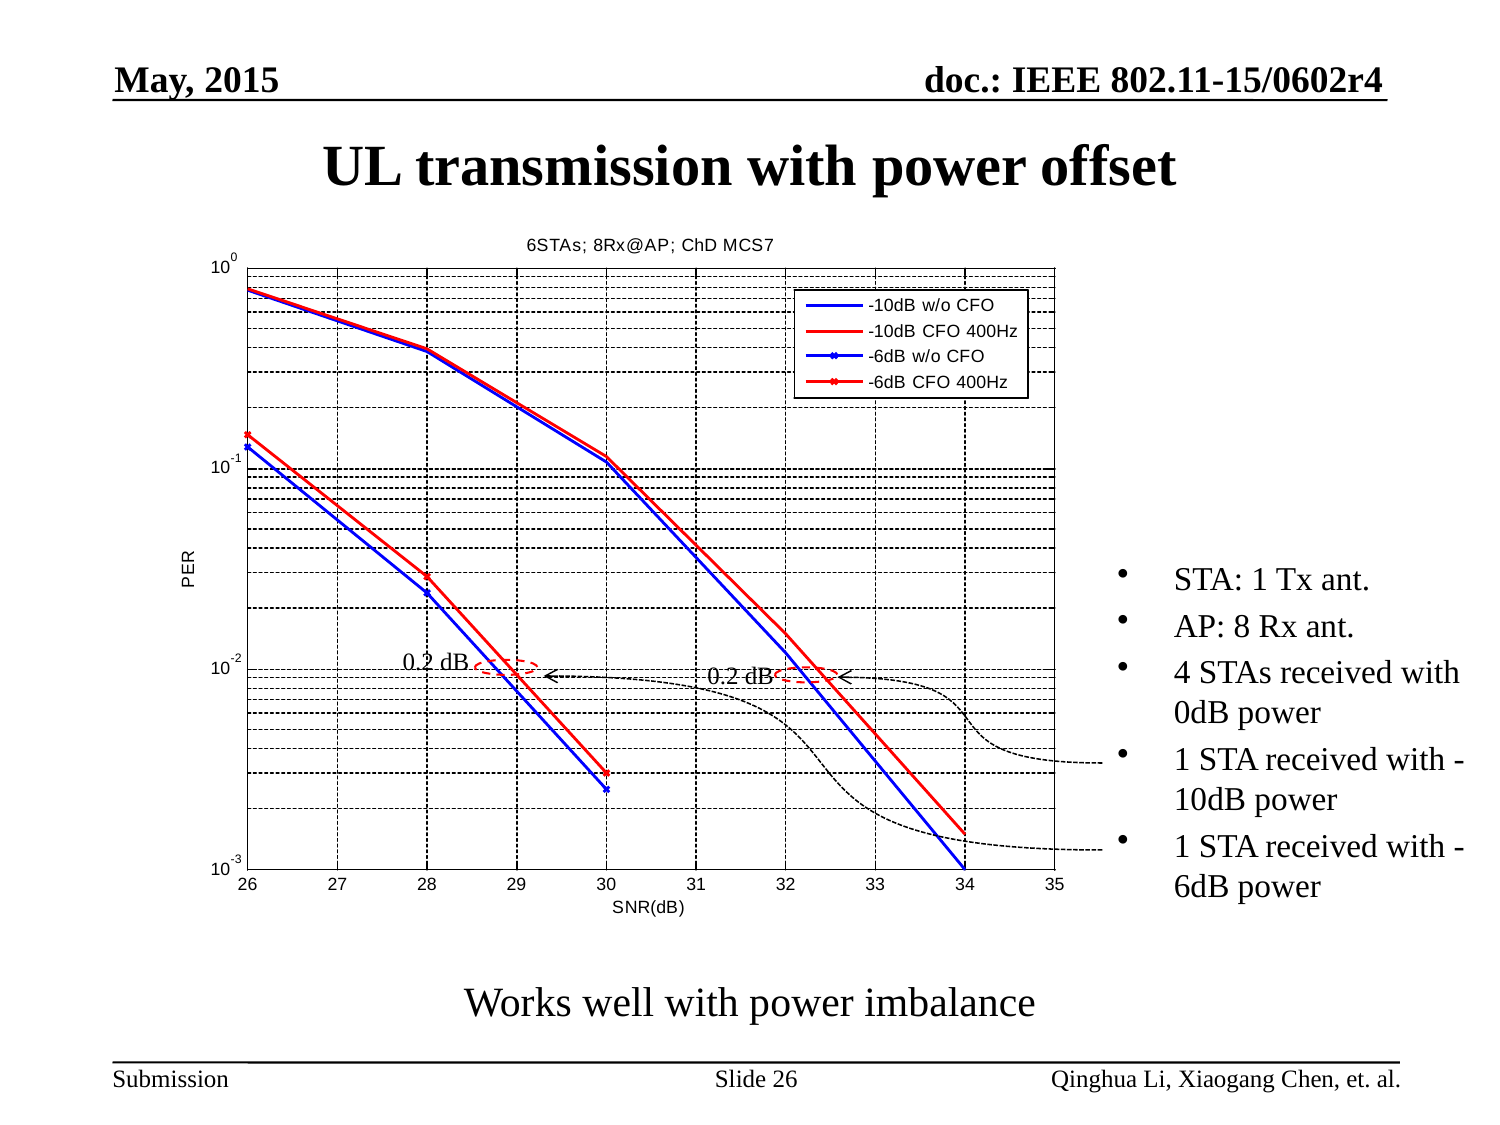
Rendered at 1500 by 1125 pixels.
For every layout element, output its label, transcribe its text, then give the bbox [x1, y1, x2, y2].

picture [112, 212, 1155, 952]
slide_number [114, 54, 281, 101]
text_box STA: 1 Tx ant. AP: 8 Rx ant. 4 STAs received with 0dB power 1 STA received with -10dB power 1 STA received with -6dB power [1158, 549, 1500, 920]
title UL transmission with power offset [112, 112, 1388, 213]
slide_number Slide 26 [712, 1061, 800, 1093]
footer Qinghua Li, Xiaogang Chen, et. al. [1046, 1061, 1402, 1093]
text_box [543, 675, 1103, 851]
list Works well with power imbalance [112, 966, 1388, 1051]
